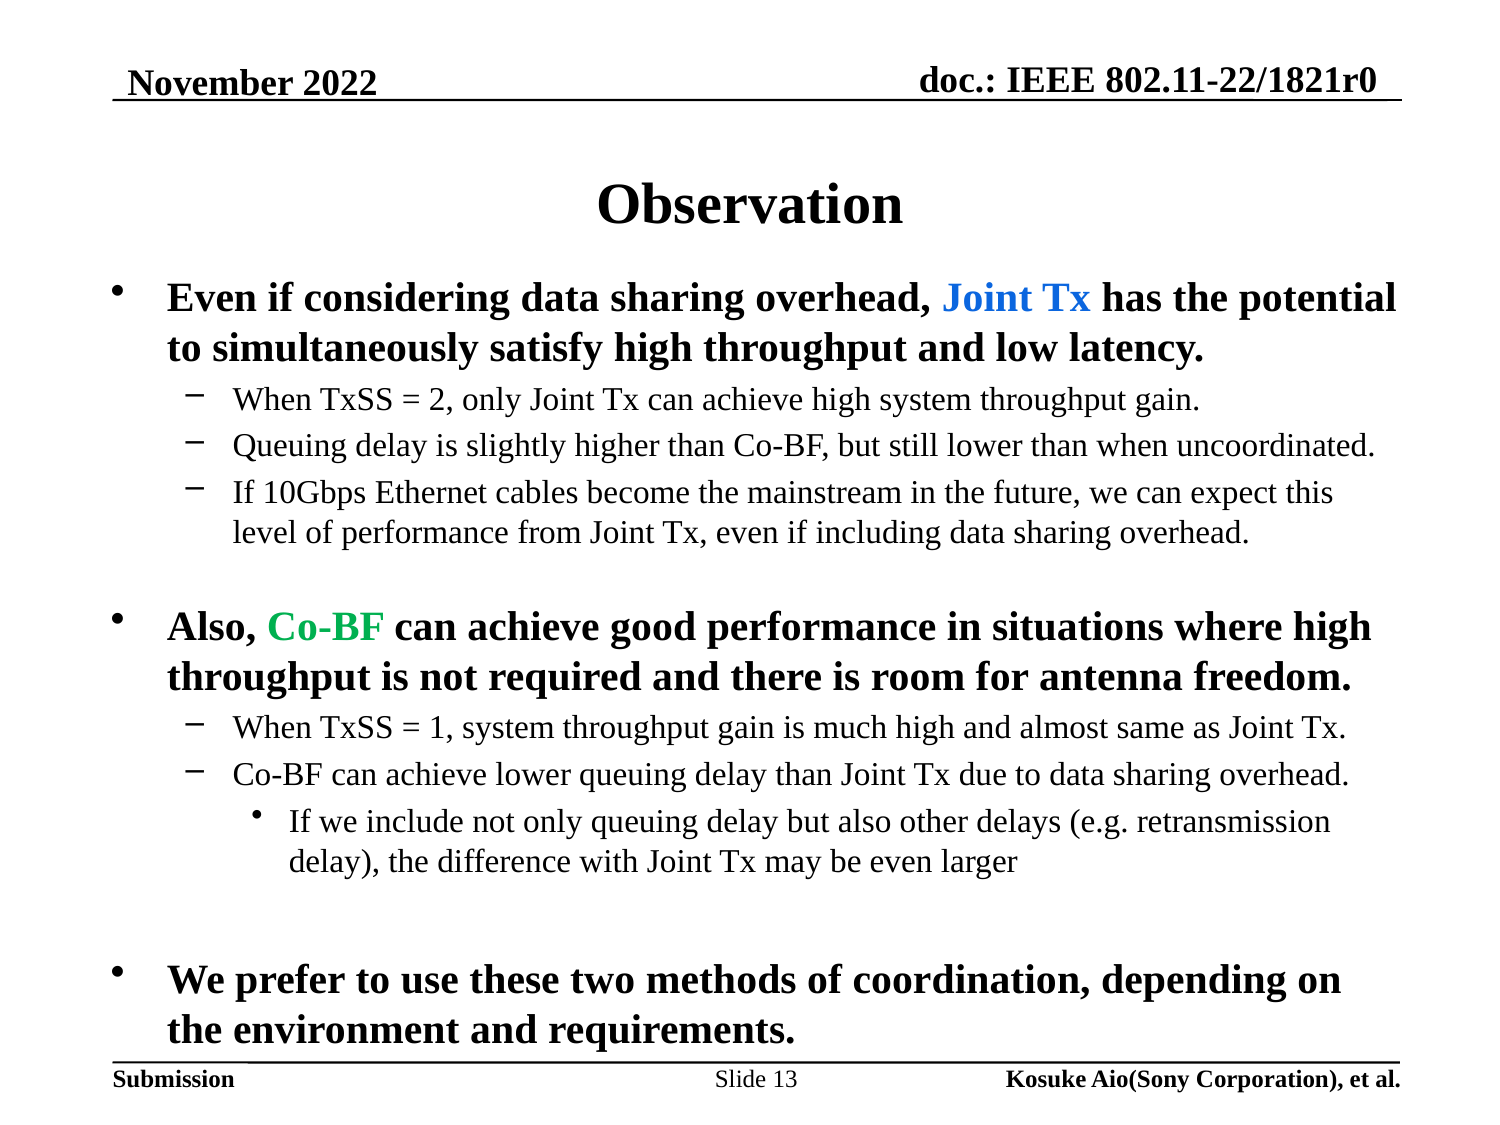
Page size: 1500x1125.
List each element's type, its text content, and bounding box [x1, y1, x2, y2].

list Even if considering data sharing overhead, Joint Tx has the potential to simultaneously satisfy high throughput and low latency. When TxSS = 2, only Joint Tx can achieve high system throughput gain. Queuing delay is slightly higher than Co-BF, but still lower than when uncoordinated. If 10Gbps Ethernet cables become the mainstream in the future, we can expect this level of performance from Joint Tx, even if including data sharing overhead. Also, Co-BF can achieve good performance in situations where high throughput is not required and there is room for antenna freedom. When TxSS = 1, system throughput gain is much high and almost same as Joint Tx. Co-BF can achieve lower queuing delay than Joint Tx due to data sharing overhead. If we include not only queuing delay but also other delays (e.g. retransmission delay), the difference with Joint Tx may be even larger We prefer to use these two methods of coordination, depending on the environment and requirements. [95, 262, 1417, 938]
title Observation [112, 112, 1388, 262]
footer Kosuke Aio(Sony Corporation), et al. [924, 1061, 1402, 1113]
slide_number Slide 13 [712, 1061, 801, 1093]
